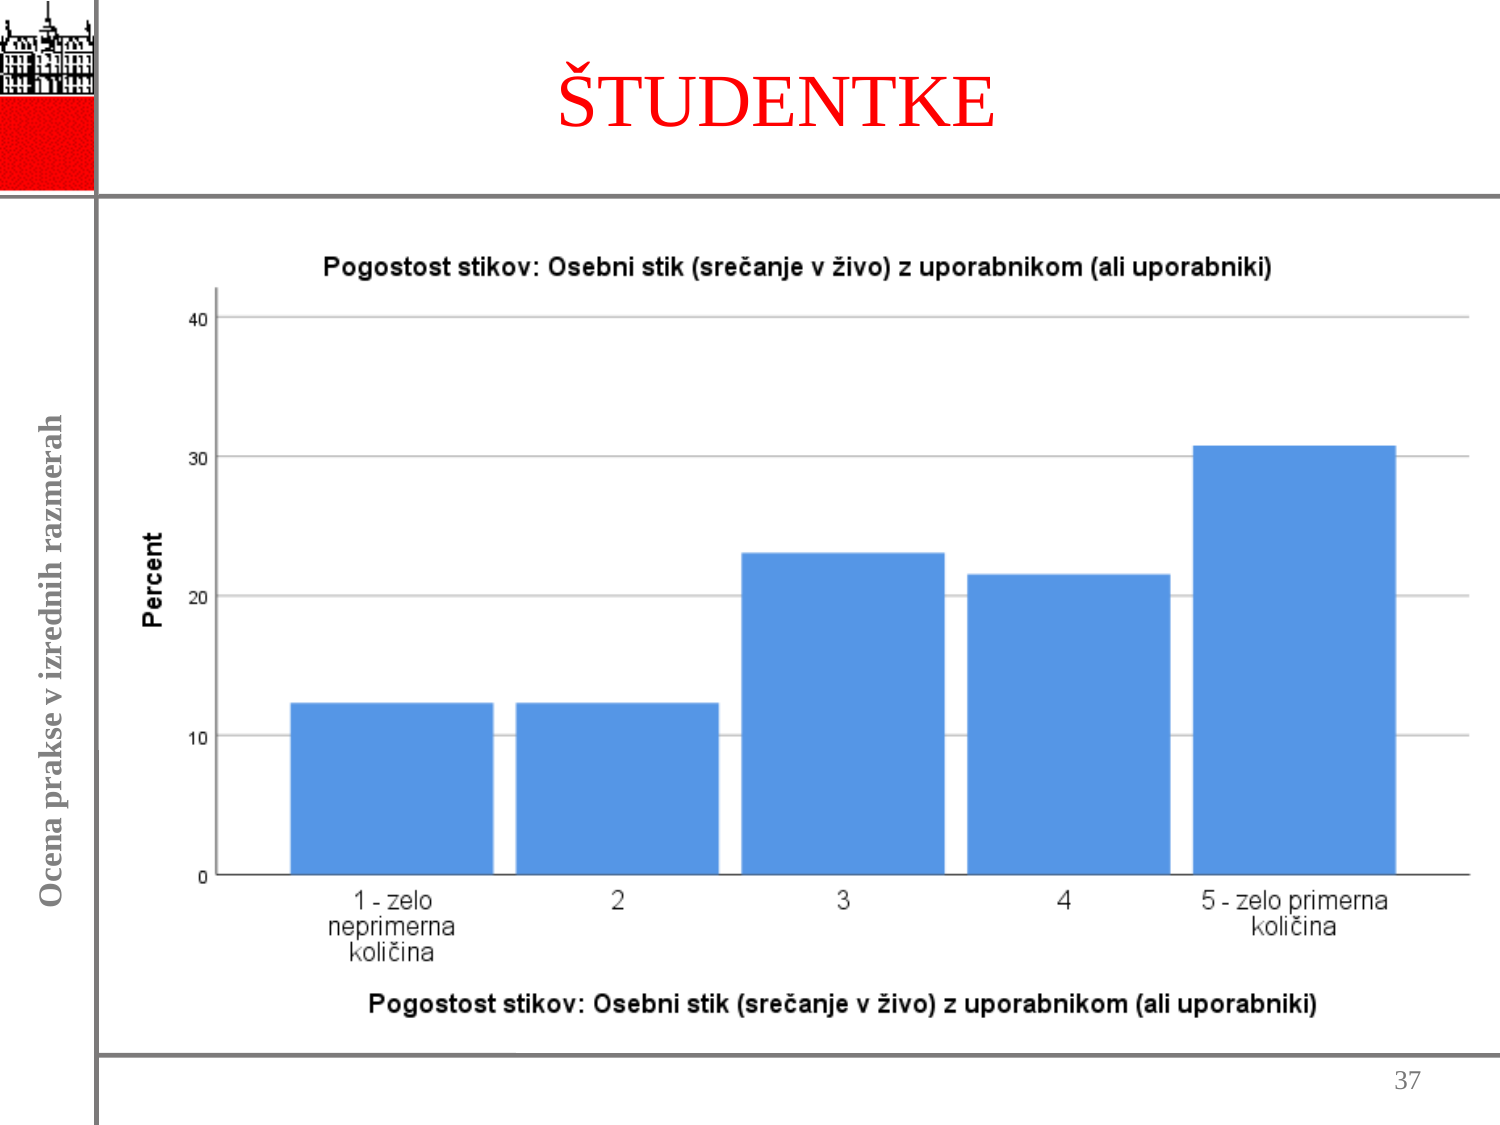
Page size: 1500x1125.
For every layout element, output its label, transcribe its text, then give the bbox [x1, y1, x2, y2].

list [111, 231, 1485, 1039]
picture [0, 1, 94, 195]
title ŠTUDENTKE [128, 15, 1426, 178]
slide_number 37 [1103, 1055, 1436, 1125]
